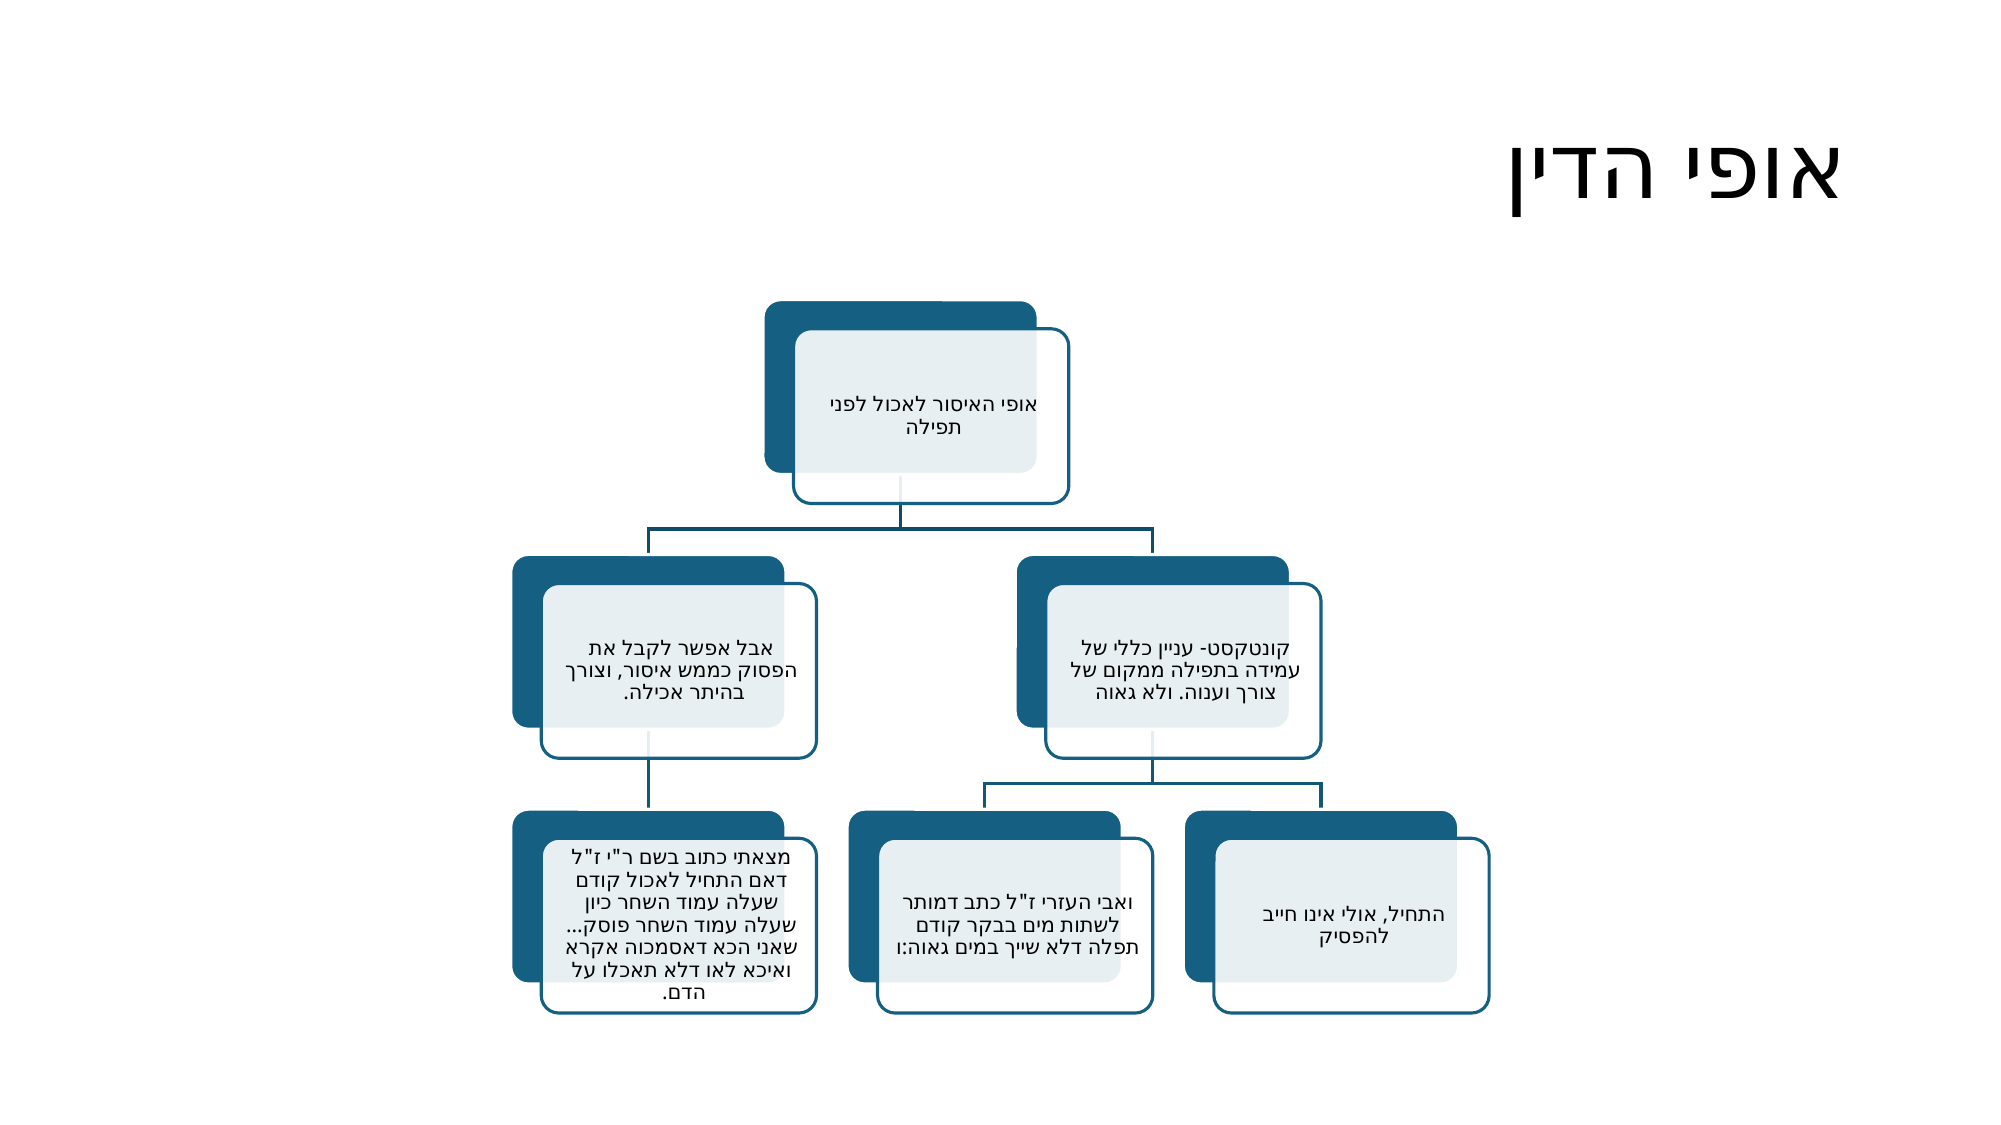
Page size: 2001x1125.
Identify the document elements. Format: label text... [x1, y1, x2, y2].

title אופי הדין [137, 59, 1863, 278]
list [136, 298, 1863, 1014]
